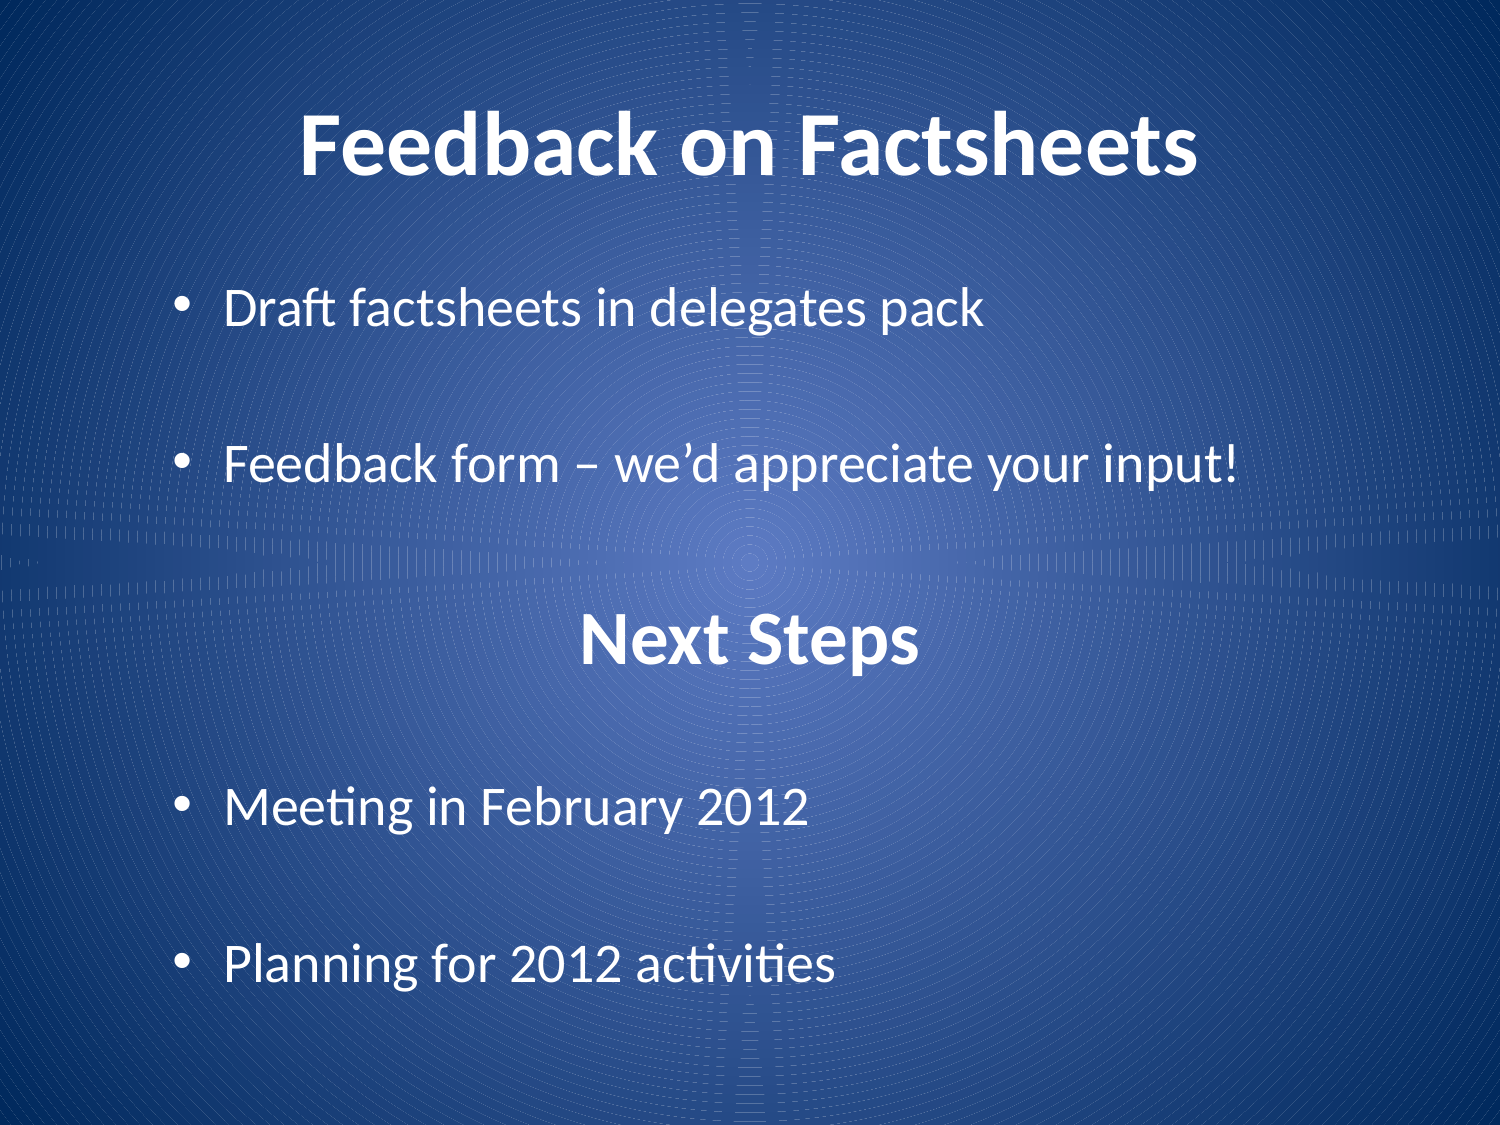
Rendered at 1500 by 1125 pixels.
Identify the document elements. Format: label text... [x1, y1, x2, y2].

title Feedback on Factsheets [75, 45, 1425, 233]
list Draft factsheets in delegates pack Feedback form – we’d appreciate your input! Next Steps Meeting in February 2012 Planning for 2012 activities [75, 262, 1425, 1005]
